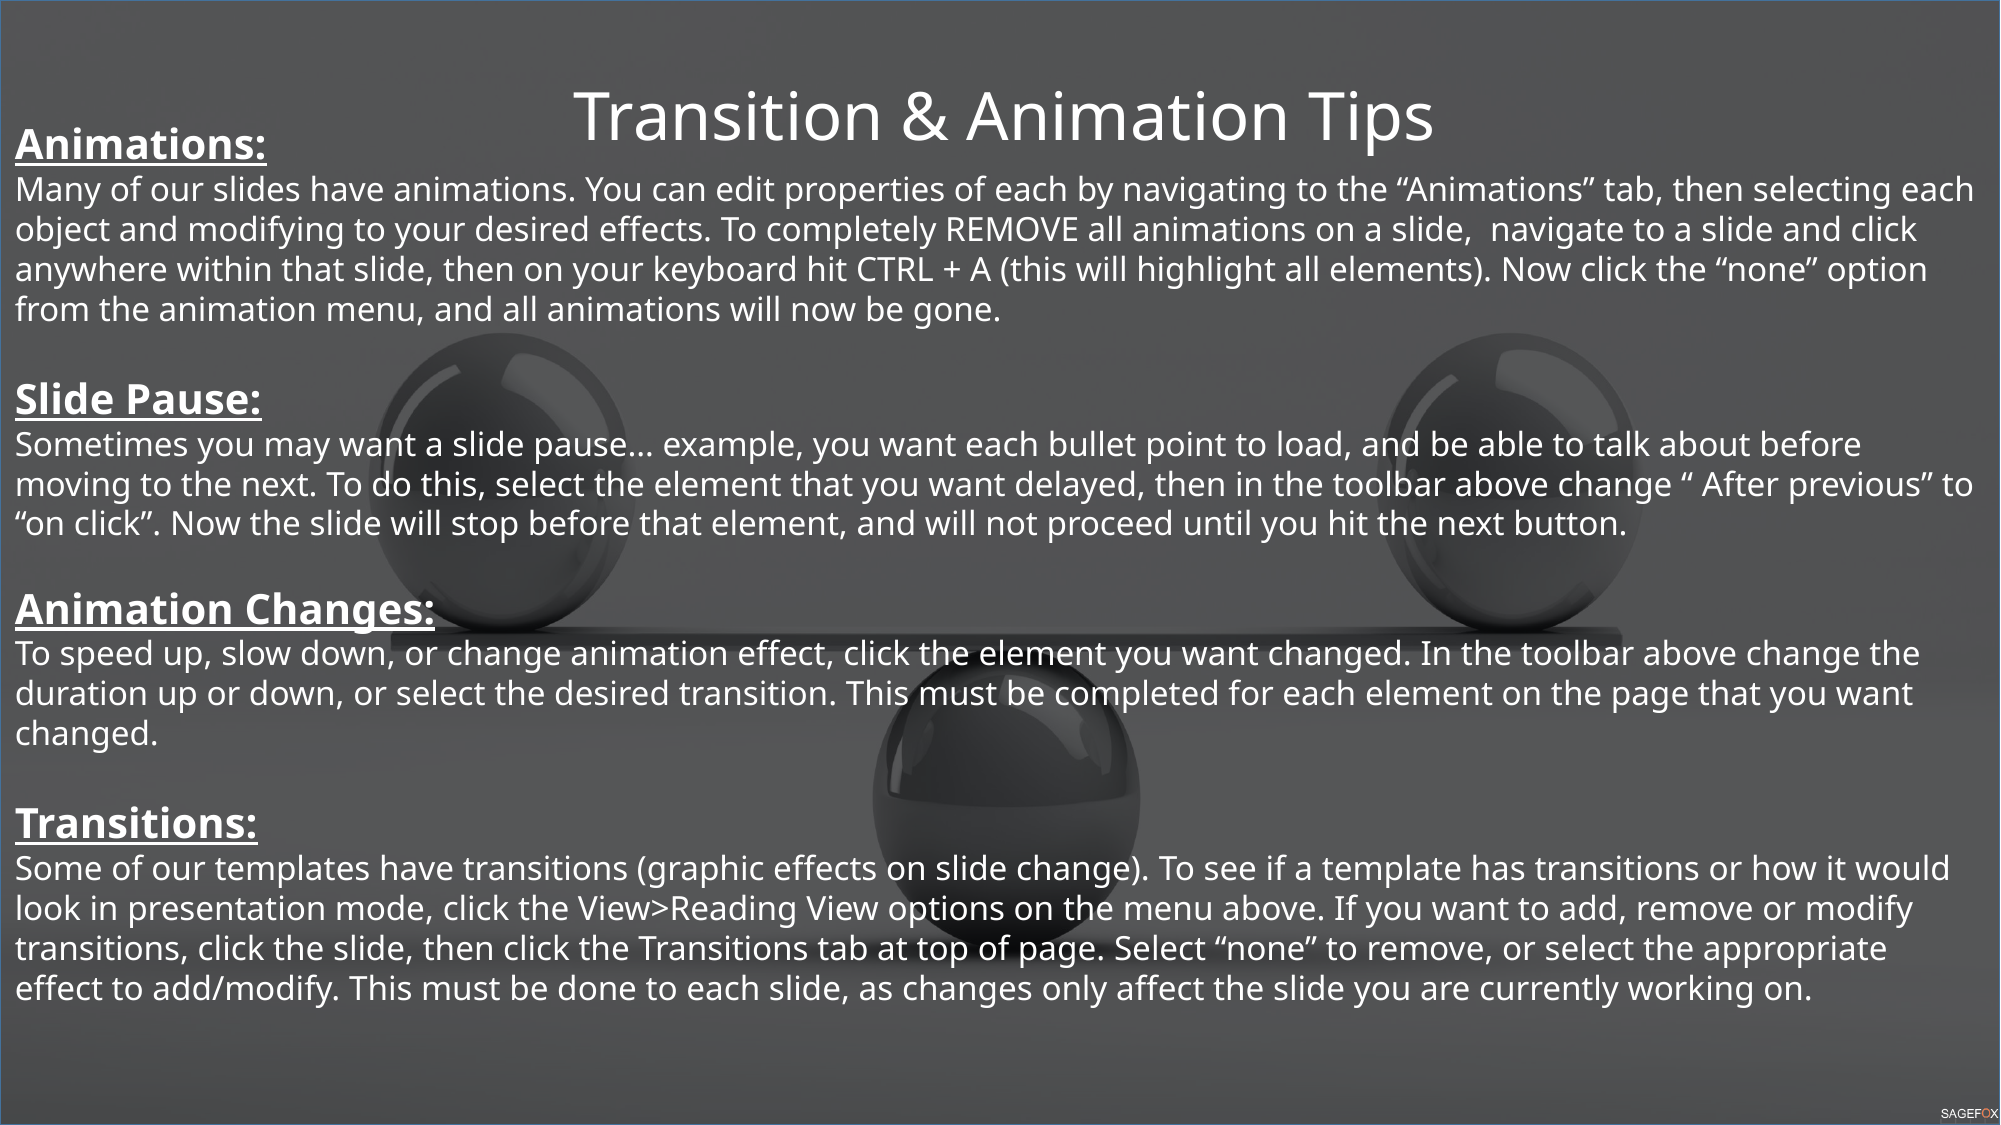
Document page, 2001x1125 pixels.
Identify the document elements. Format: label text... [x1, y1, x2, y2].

title Transition & Animation Tips [477, 59, 1532, 177]
text_box Animations: Many of our slides have animations. You can edit properties of each by navigating to the “Animations” tab, then selecting each object and modifying to your desired effects. To completely REMOVE all animations on a slide, navigate to a slide and click anywhere within that slide, then on your keyboard hit CTRL + A (this will highlight all elements). Now click the “none” option from the animation menu, and all animations will now be gone. Slide Pause: Sometimes you may want a slide pause… example, you want each bullet point to load, and be able to talk about before moving to the next. To do this, select the element that you want delayed, then in the toolbar above change “ After previous” to “on click”. Now the slide will stop before that element, and will not proceed until you hit the next button. Animation Changes: To speed up, slow down, or change animation effect, click the element you want changed. In the toolbar above change the duration up or down, or select the desired transition. This must be completed for each element on the page that you want changed. Transitions: Some of our templates have transitions (graphic effects on slide change). To see if a template has transitions or how it would look in presentation mode, click the View>Reading View options on the menu above. If you want to add, remove or modify transitions, click the slide, then click the Transitions tab at top of page. Select “none” to remove, or select the appropriate effect to add/modify. This must be done to each slide, as changes only affect the slide you are currently working on. [0, 0, 2000, 1125]
